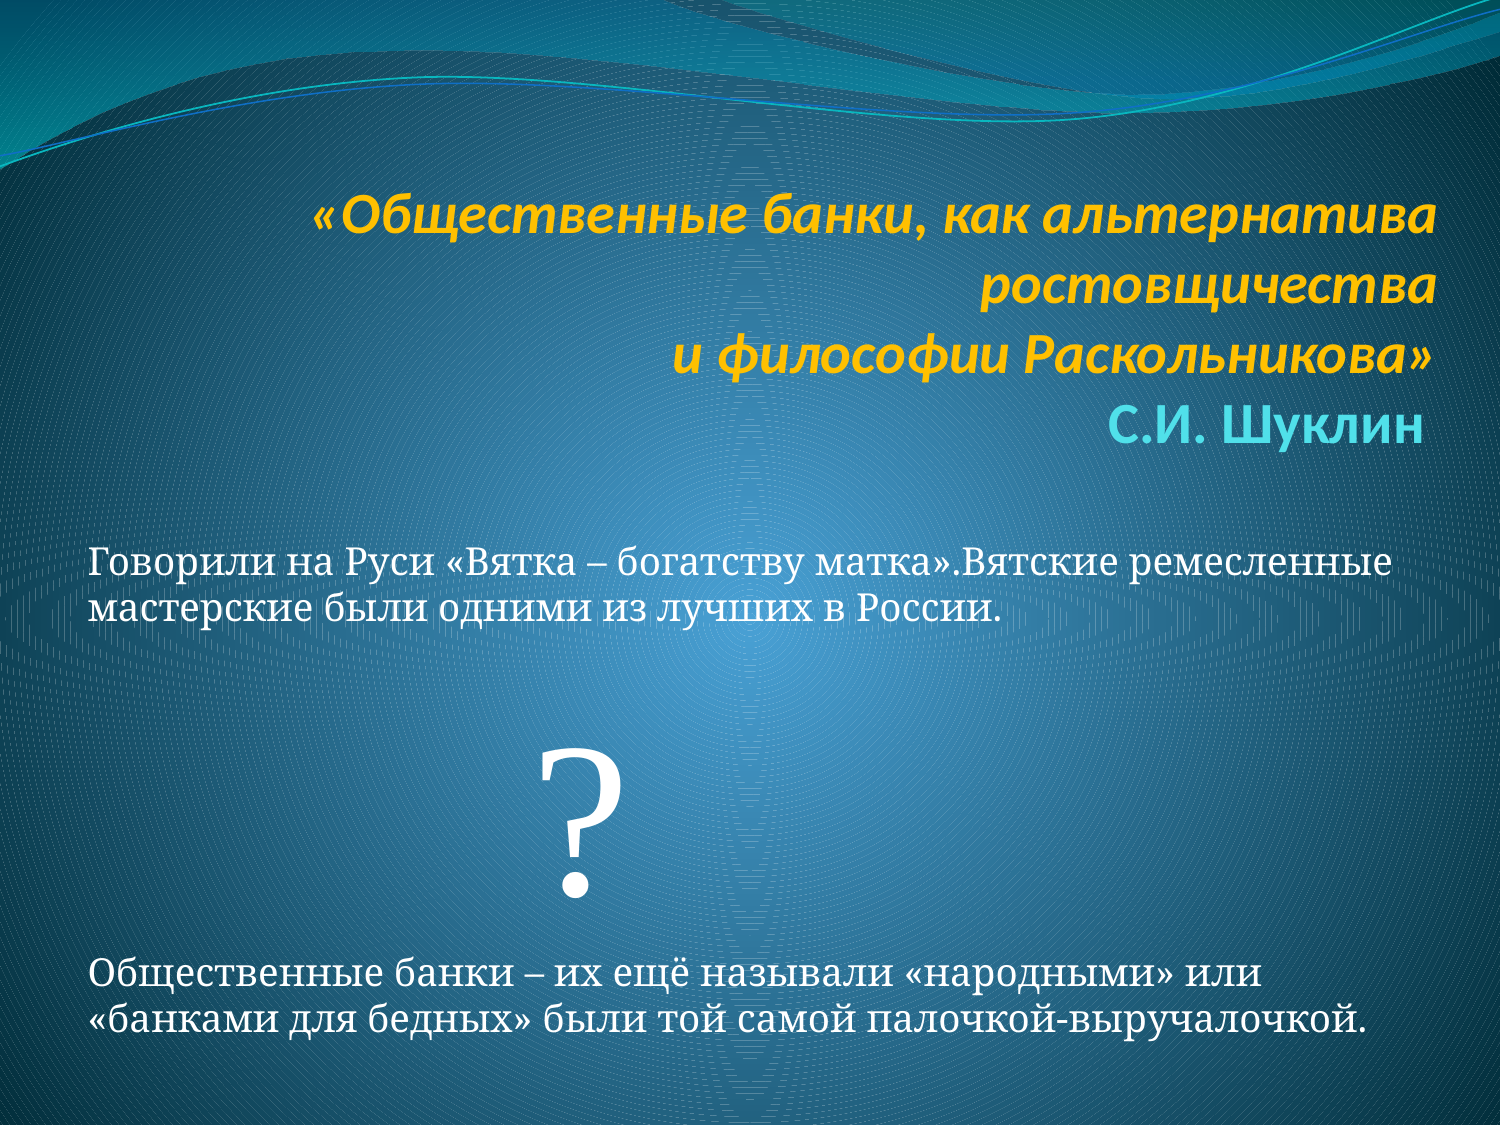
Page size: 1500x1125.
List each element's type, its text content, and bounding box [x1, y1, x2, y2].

title «Общественные банки, как альтернатива ростовщичества и философии Раскольникова» С.И. Шуклин [87, 105, 1442, 525]
subtitle Говорили на Руси «Вятка – богатству матка».Вятские ремесленные мастерские были одними из лучших в России. ? Общественные банки – их ещё называли «народными» или «банками для бедных» были той самой палочкой-выручалочкой. [87, 529, 1465, 1055]
